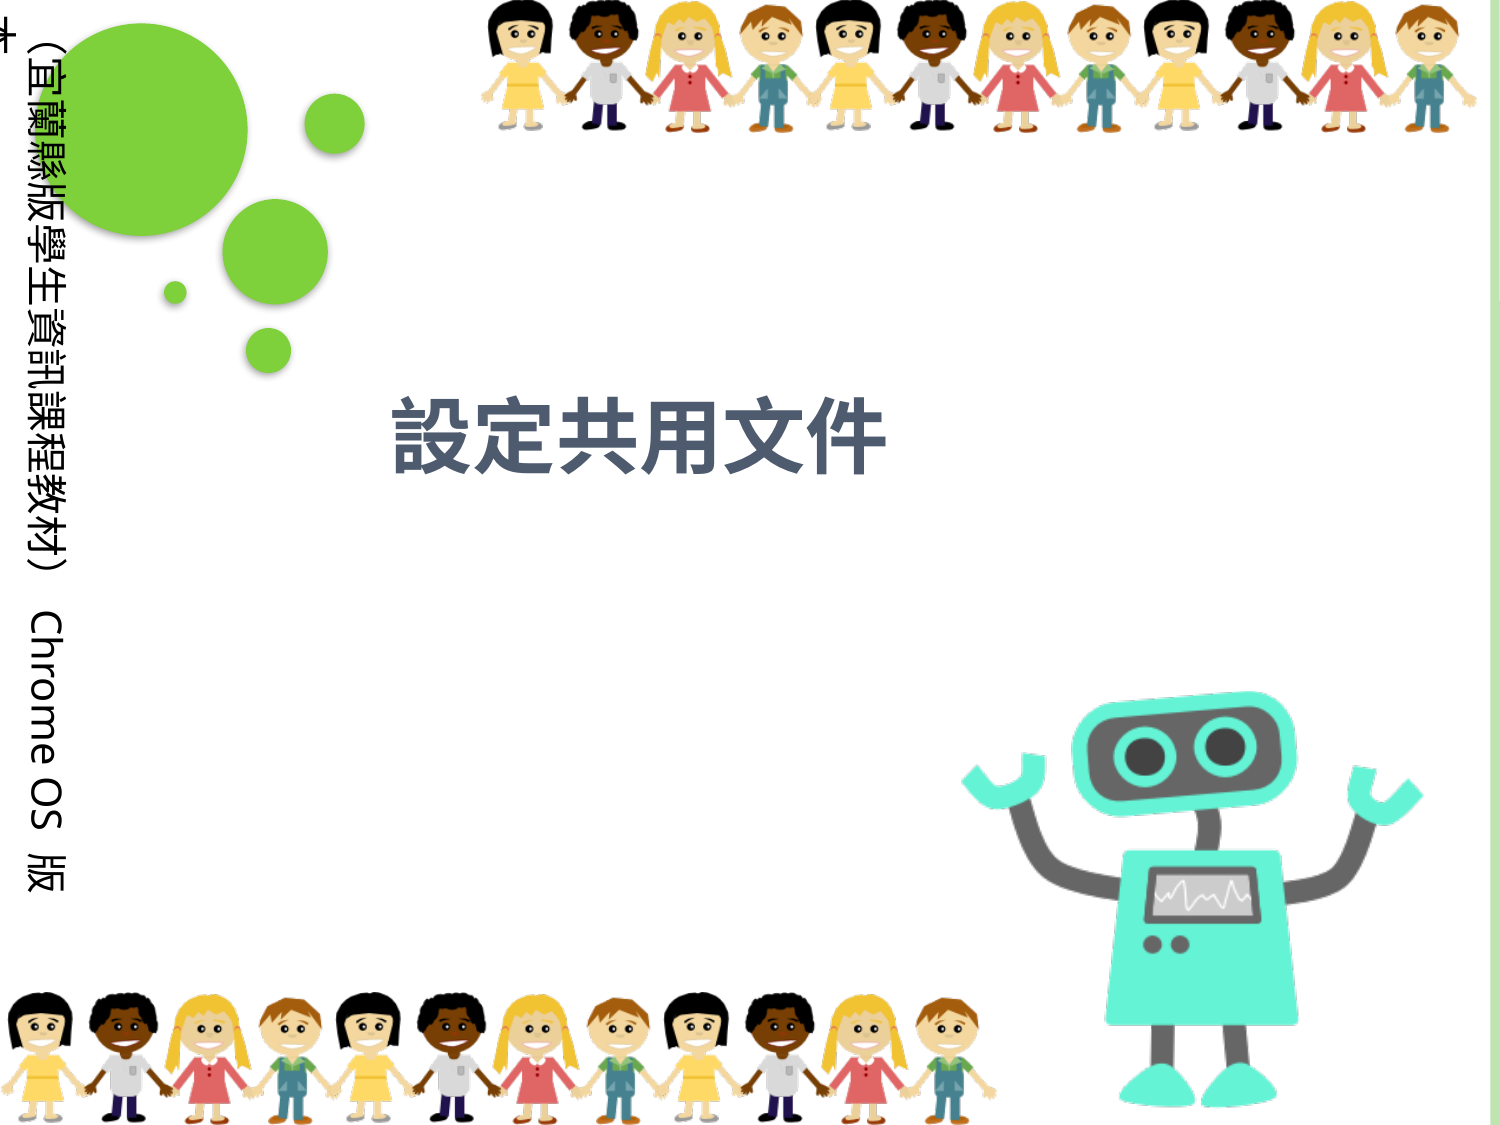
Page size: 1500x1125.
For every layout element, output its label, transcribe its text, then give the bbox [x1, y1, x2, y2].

title 設定共用文件 [375, 180, 1388, 492]
picture [480, 0, 1477, 133]
picture [0, 691, 1425, 1125]
